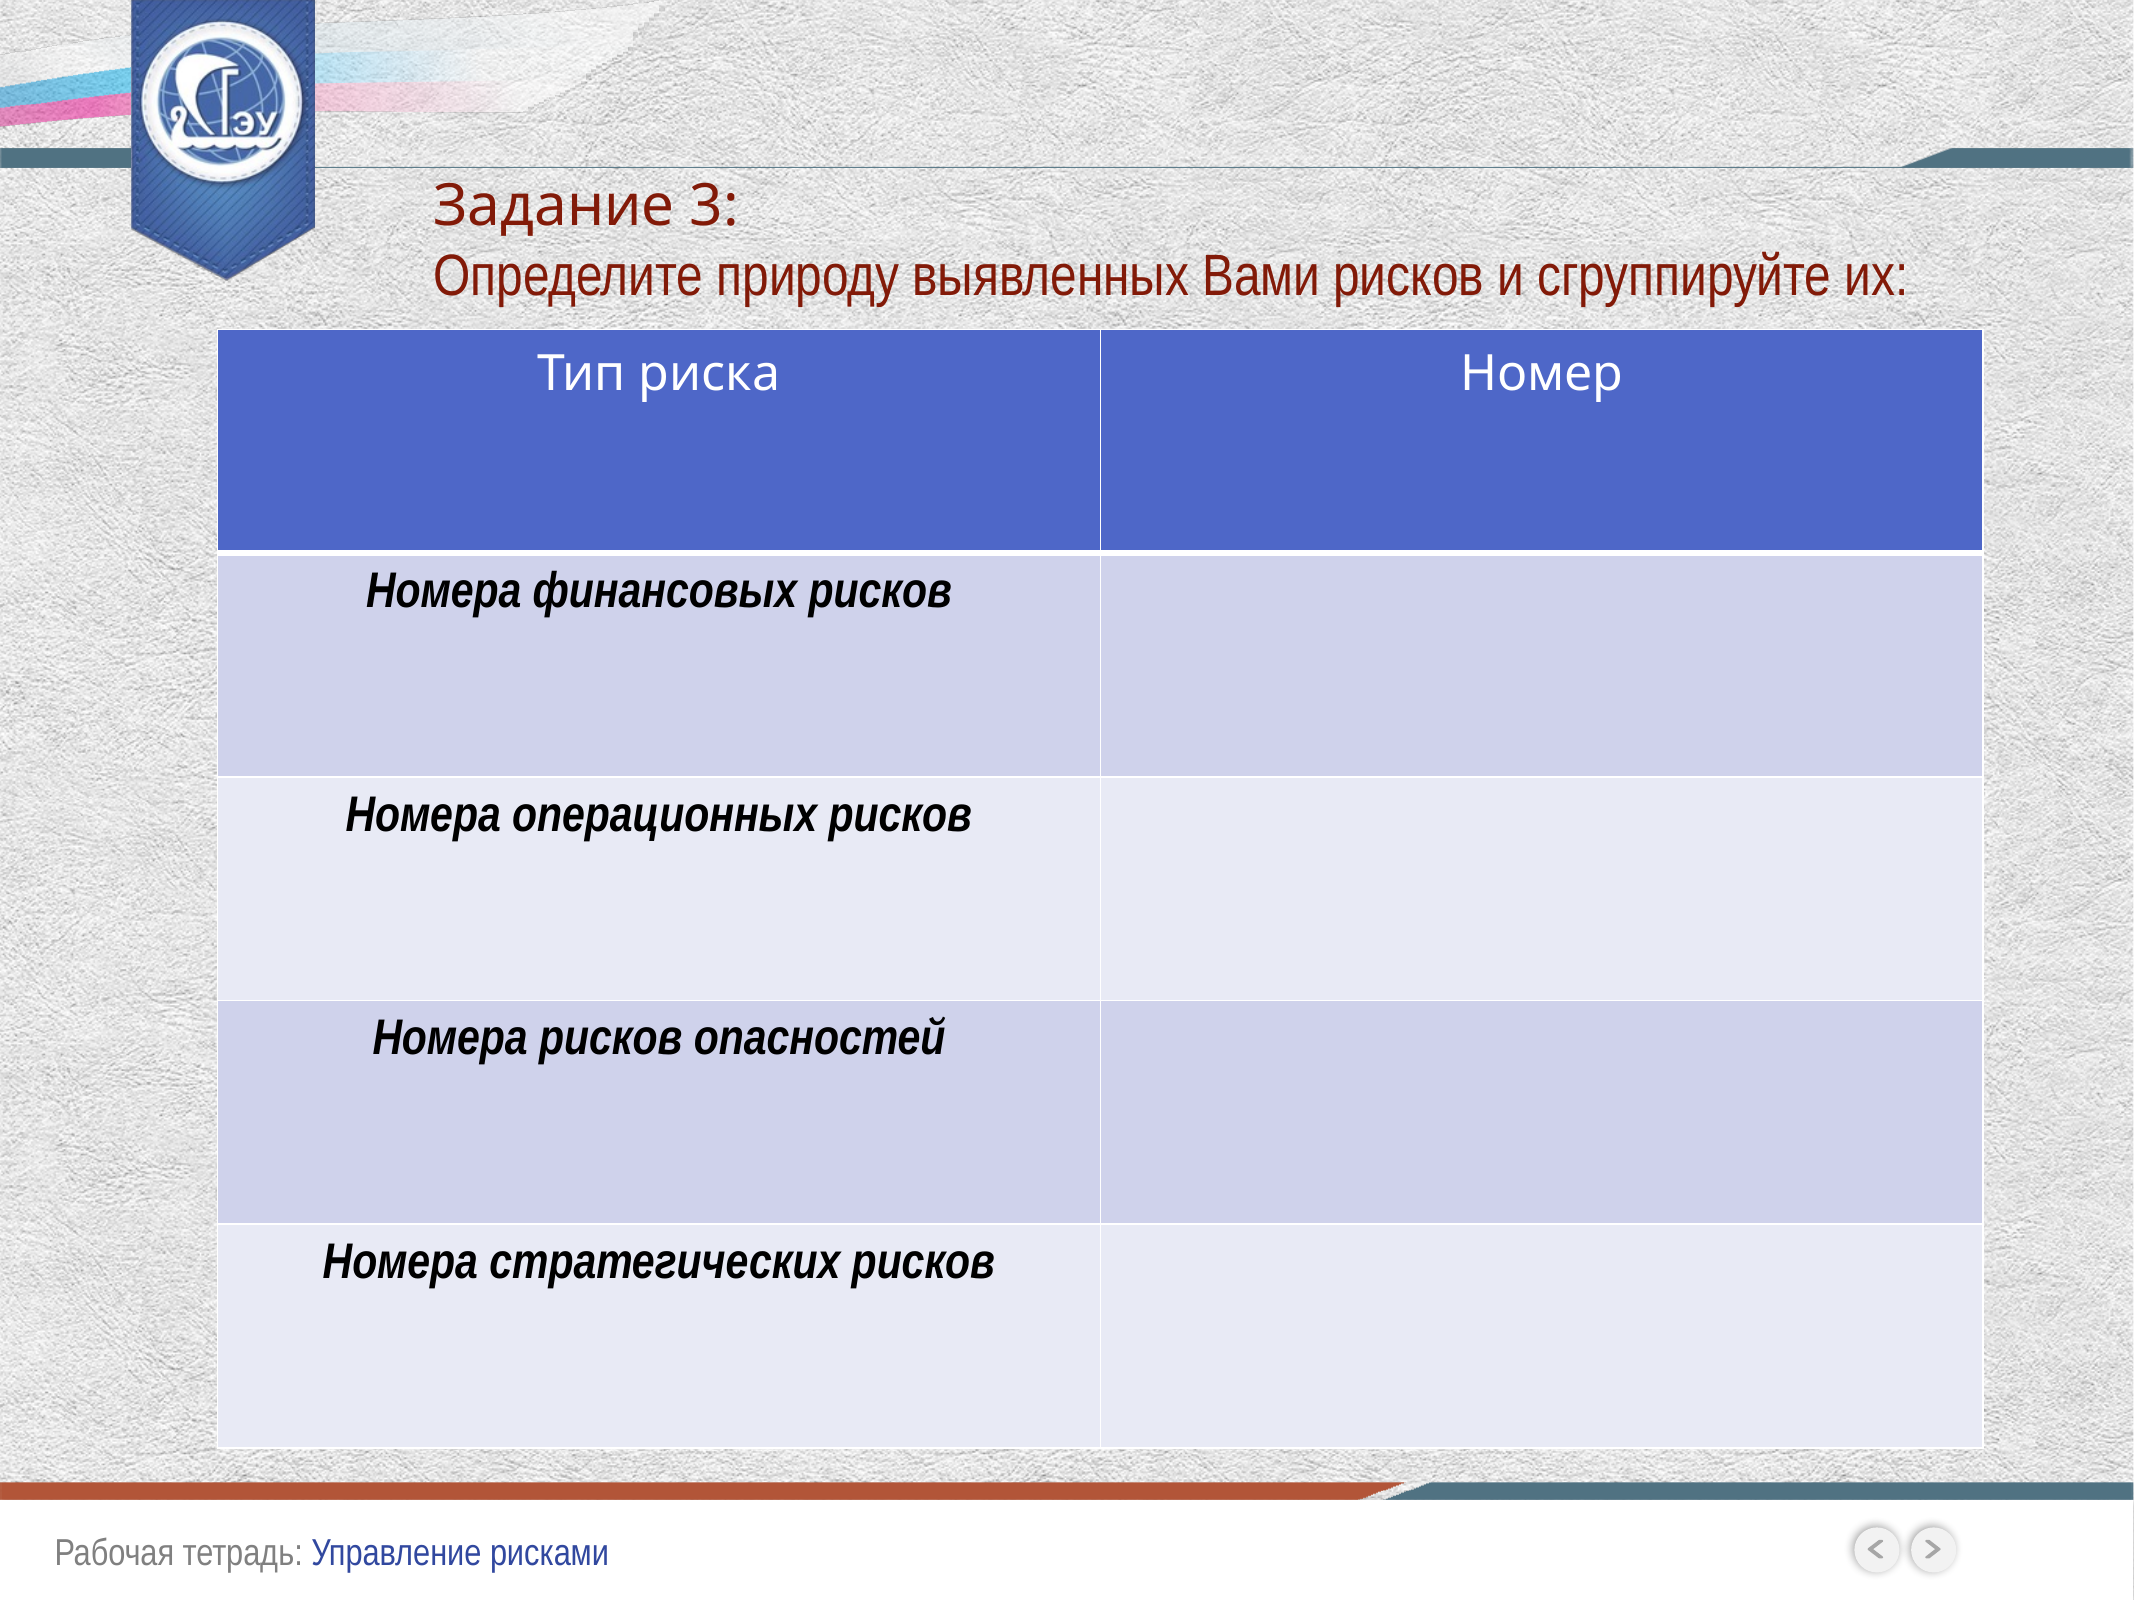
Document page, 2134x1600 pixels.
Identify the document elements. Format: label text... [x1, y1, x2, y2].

table_cell [1101, 1001, 1982, 1223]
table_cell Номера финансовых рисков [218, 556, 1100, 776]
table_cell [1101, 556, 1982, 776]
text_box Задание 3: Определите природу выявленных Вами рисков и сгруппируйте их: [423, 156, 2003, 318]
table_cell Номера стратегических рисков [218, 1225, 1100, 1447]
table_header Номер [1101, 330, 1982, 550]
table_cell Номера рисков опасностей [218, 1001, 1100, 1223]
table_cell Номера операционных рисков [218, 778, 1100, 1000]
table_header Тип риска [218, 330, 1100, 550]
table_cell [1101, 778, 1982, 1000]
table_cell [1101, 1225, 1982, 1447]
picture [0, 0, 2134, 1500]
text_box Рабочая тетрадь: Управление рисками [43, 1517, 621, 1584]
